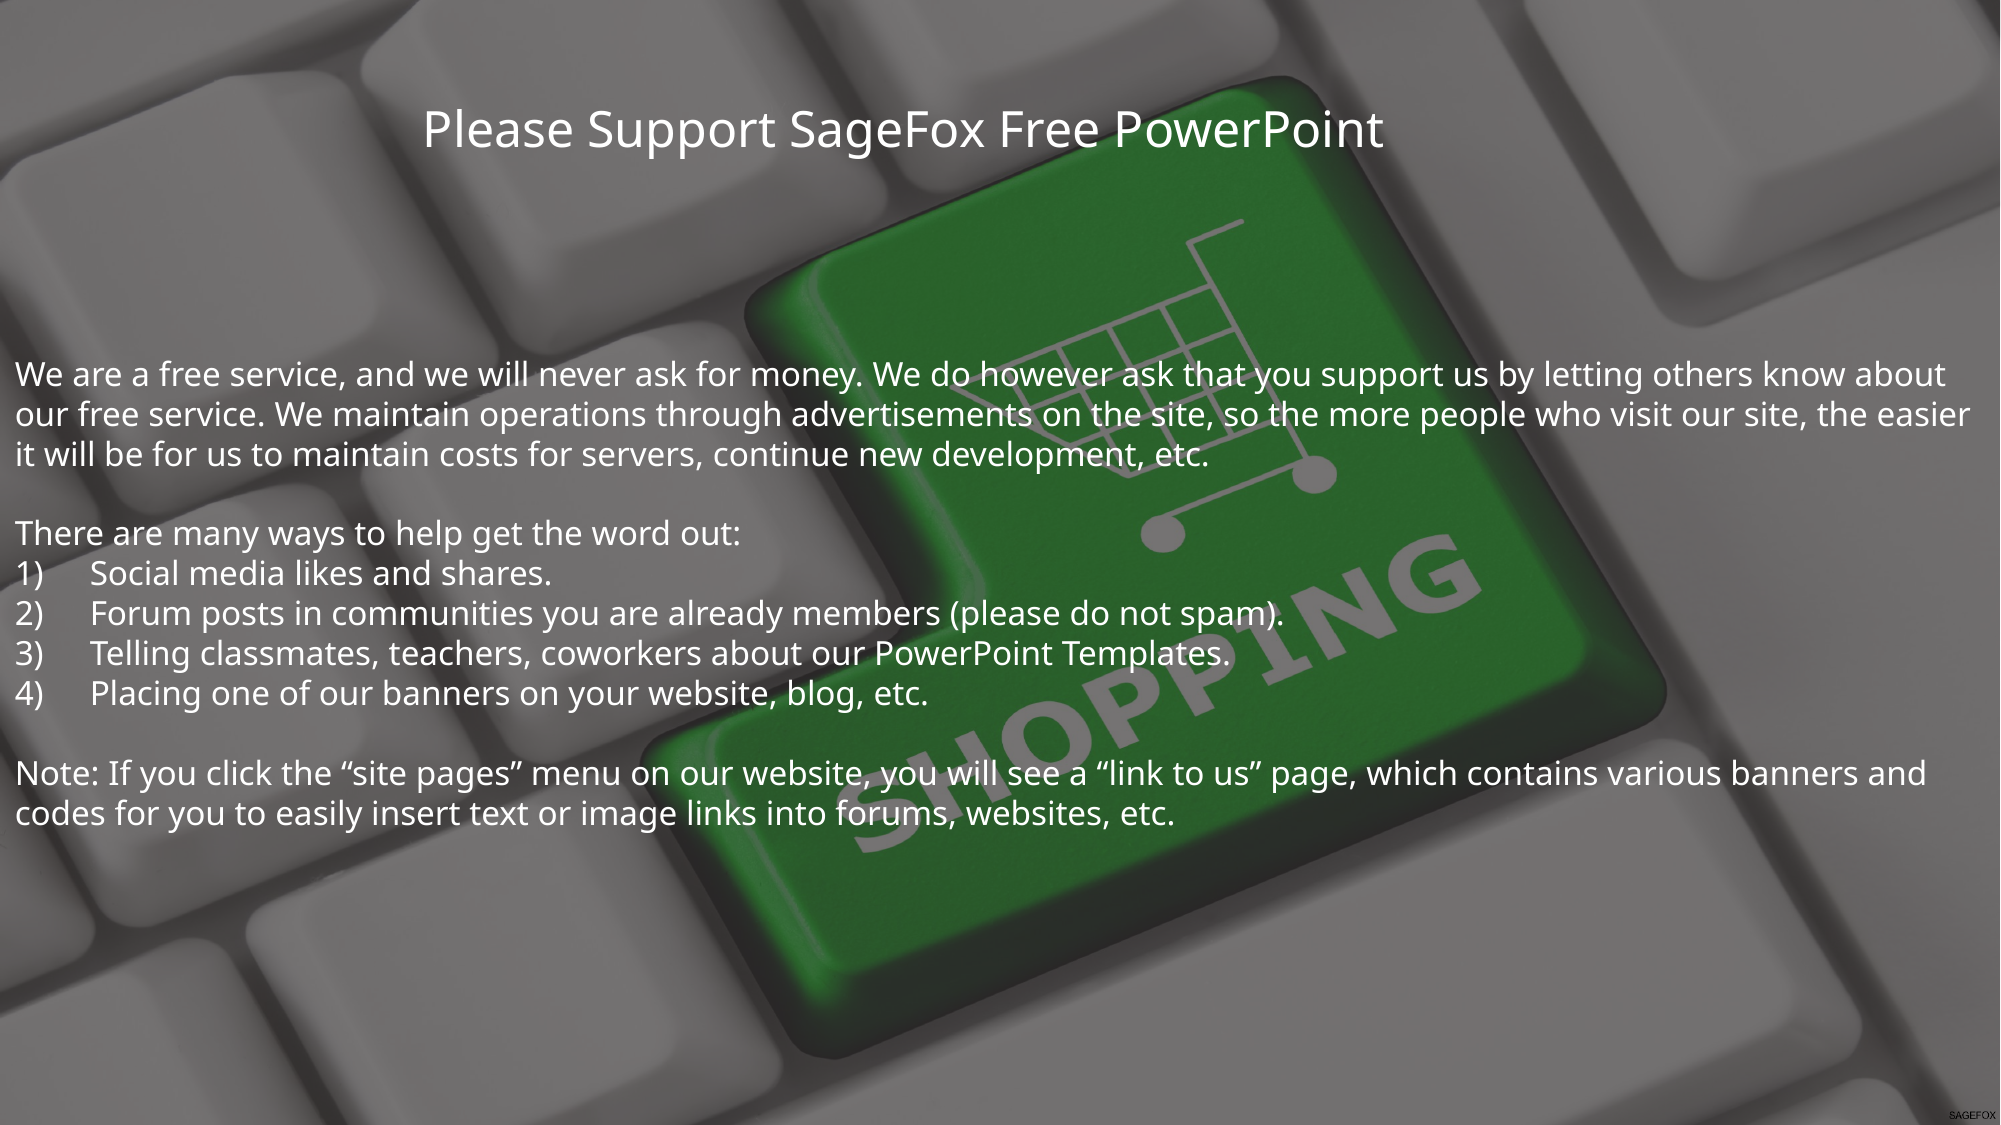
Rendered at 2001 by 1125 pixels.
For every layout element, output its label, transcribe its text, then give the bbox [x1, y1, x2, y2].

title Please Support SageFox Free PowerPoint [363, 72, 1444, 190]
text_box We are a free service, and we will never ask for money. We do however ask that you support us by letting others know about our free service. We maintain operations through advertisements on the site, so the more people who visit our site, the easier it will be for us to maintain costs for servers, continue new development, etc. There are many ways to help get the word out: Social media likes and shares. Forum posts in communities you are already members (please do not spam). Telling classmates, teachers, coworkers about our PowerPoint Templates. Placing one of our banners on your website, blog, etc. Note: If you click the “site pages” menu on our website, you will see a “link to us” page, which contains various banners and codes for you to easily insert text or image links into forums, websites, etc. [0, 0, 2000, 1125]
